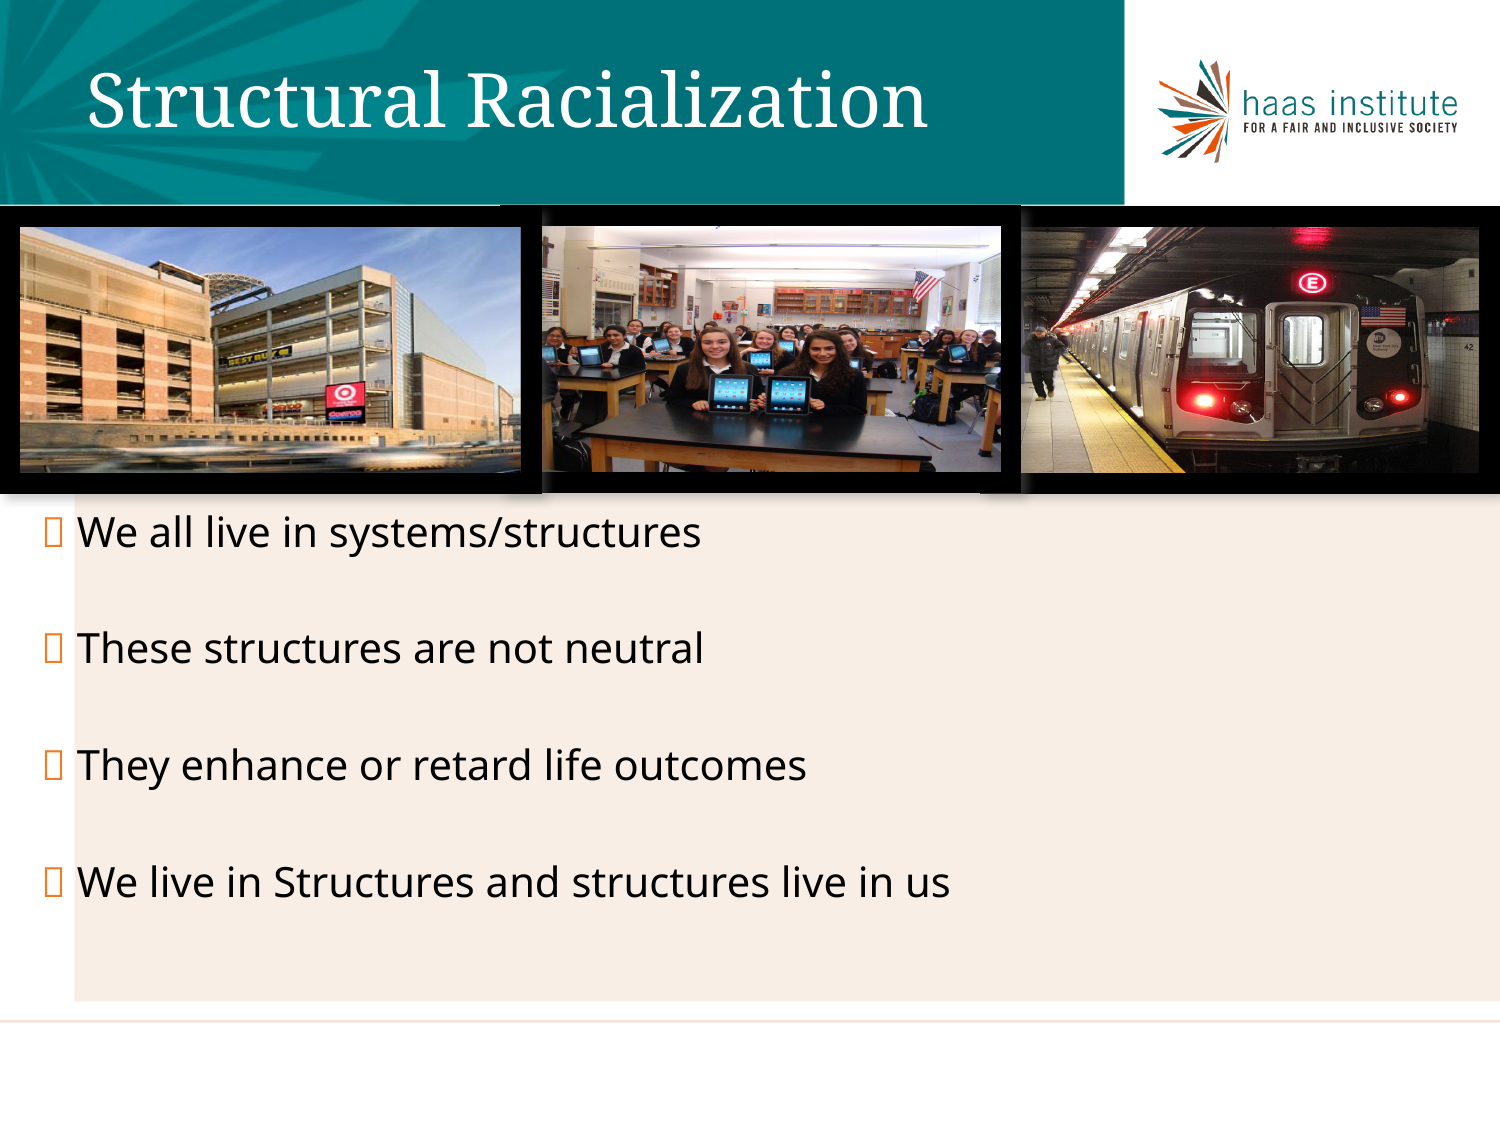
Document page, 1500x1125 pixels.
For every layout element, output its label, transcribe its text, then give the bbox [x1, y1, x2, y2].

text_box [19, 225, 1480, 474]
picture [0, 0, 1500, 206]
list  We all live in systems/structures  These structures are not neutral  They enhance or retard life outcomes  We live in Structures and structures live in us [26, 504, 1486, 1124]
picture [0, 494, 1500, 1125]
title Structural Racialization [71, 45, 1125, 202]
